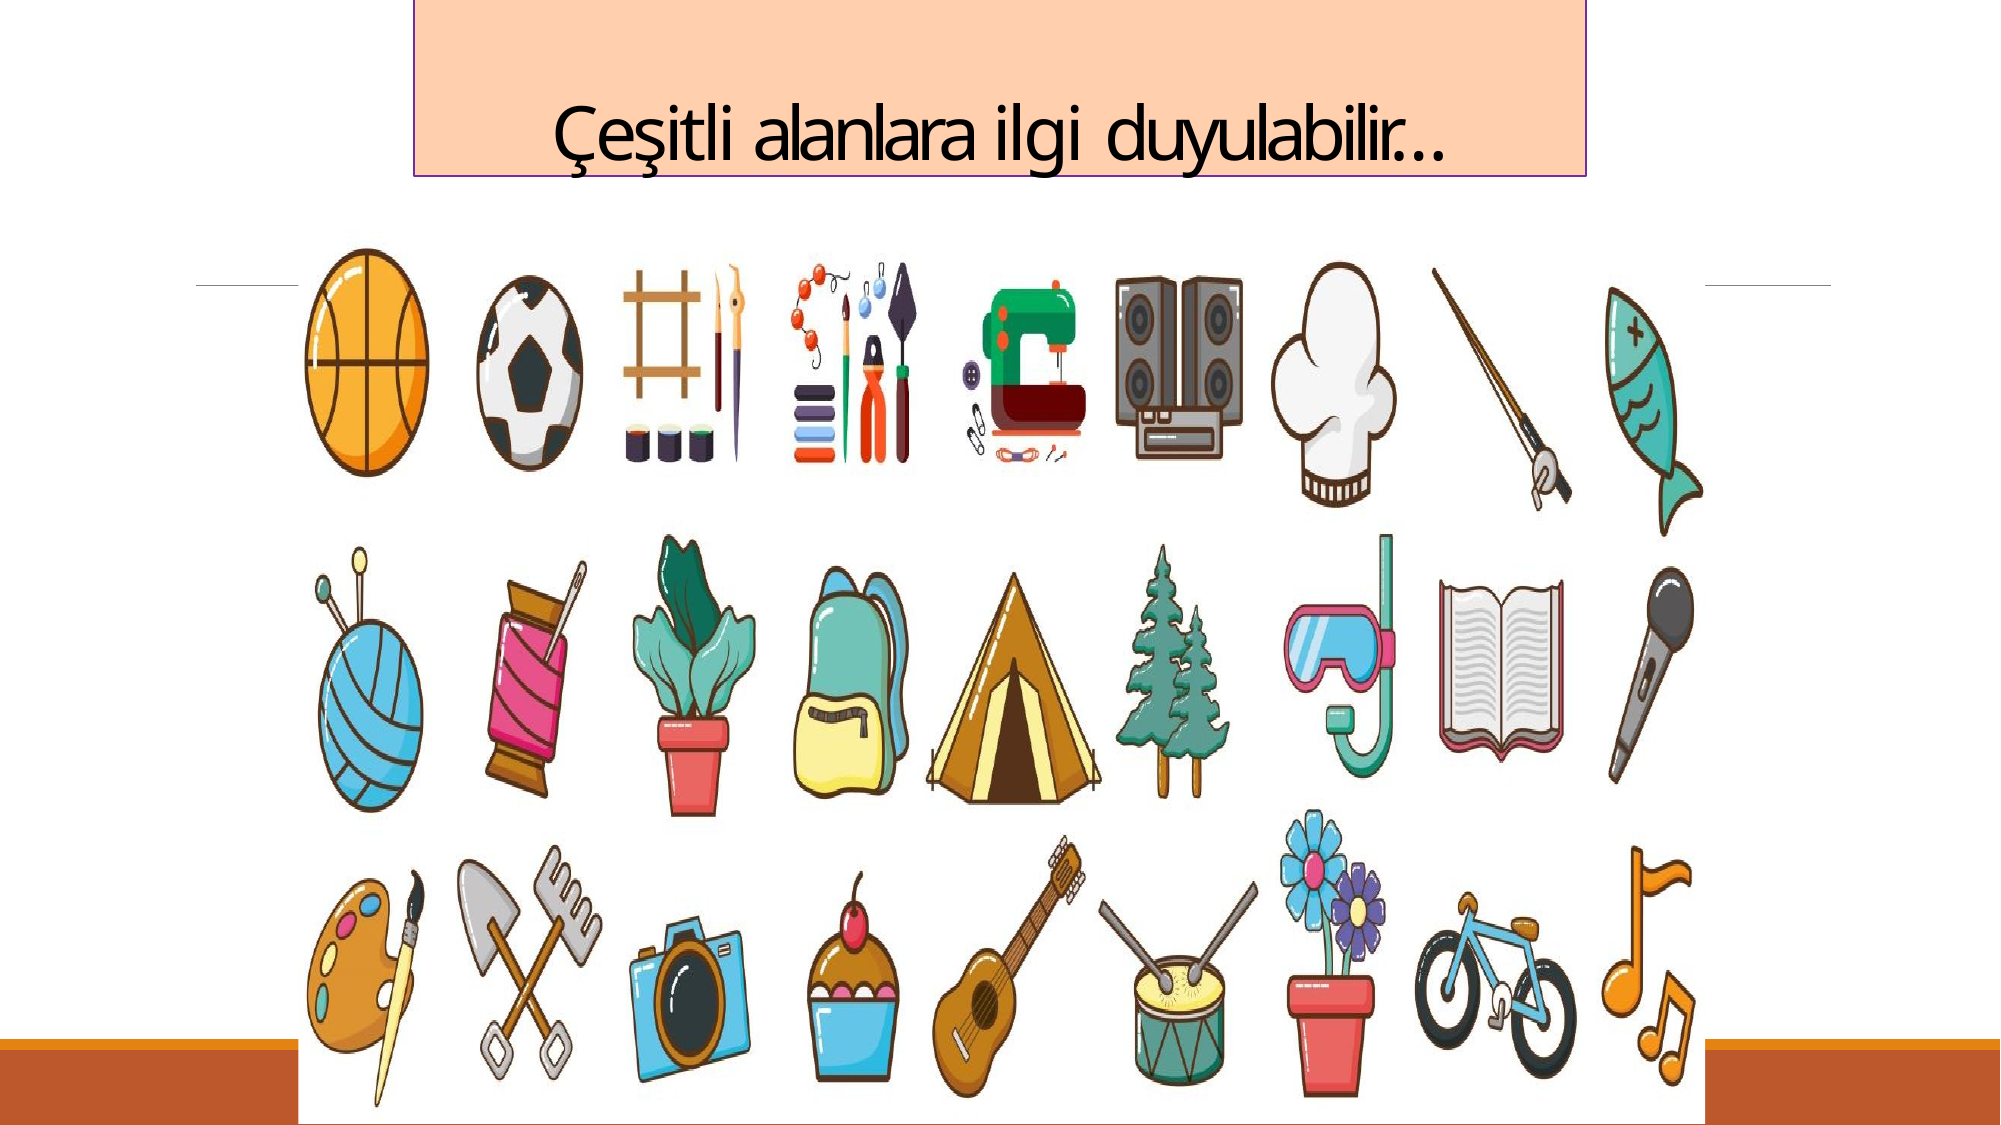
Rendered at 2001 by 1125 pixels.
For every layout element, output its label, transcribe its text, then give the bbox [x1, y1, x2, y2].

text_box [298, 230, 1706, 1124]
title Çeşitli alanlara ilgi duyulabilir… [414, 0, 1586, 176]
